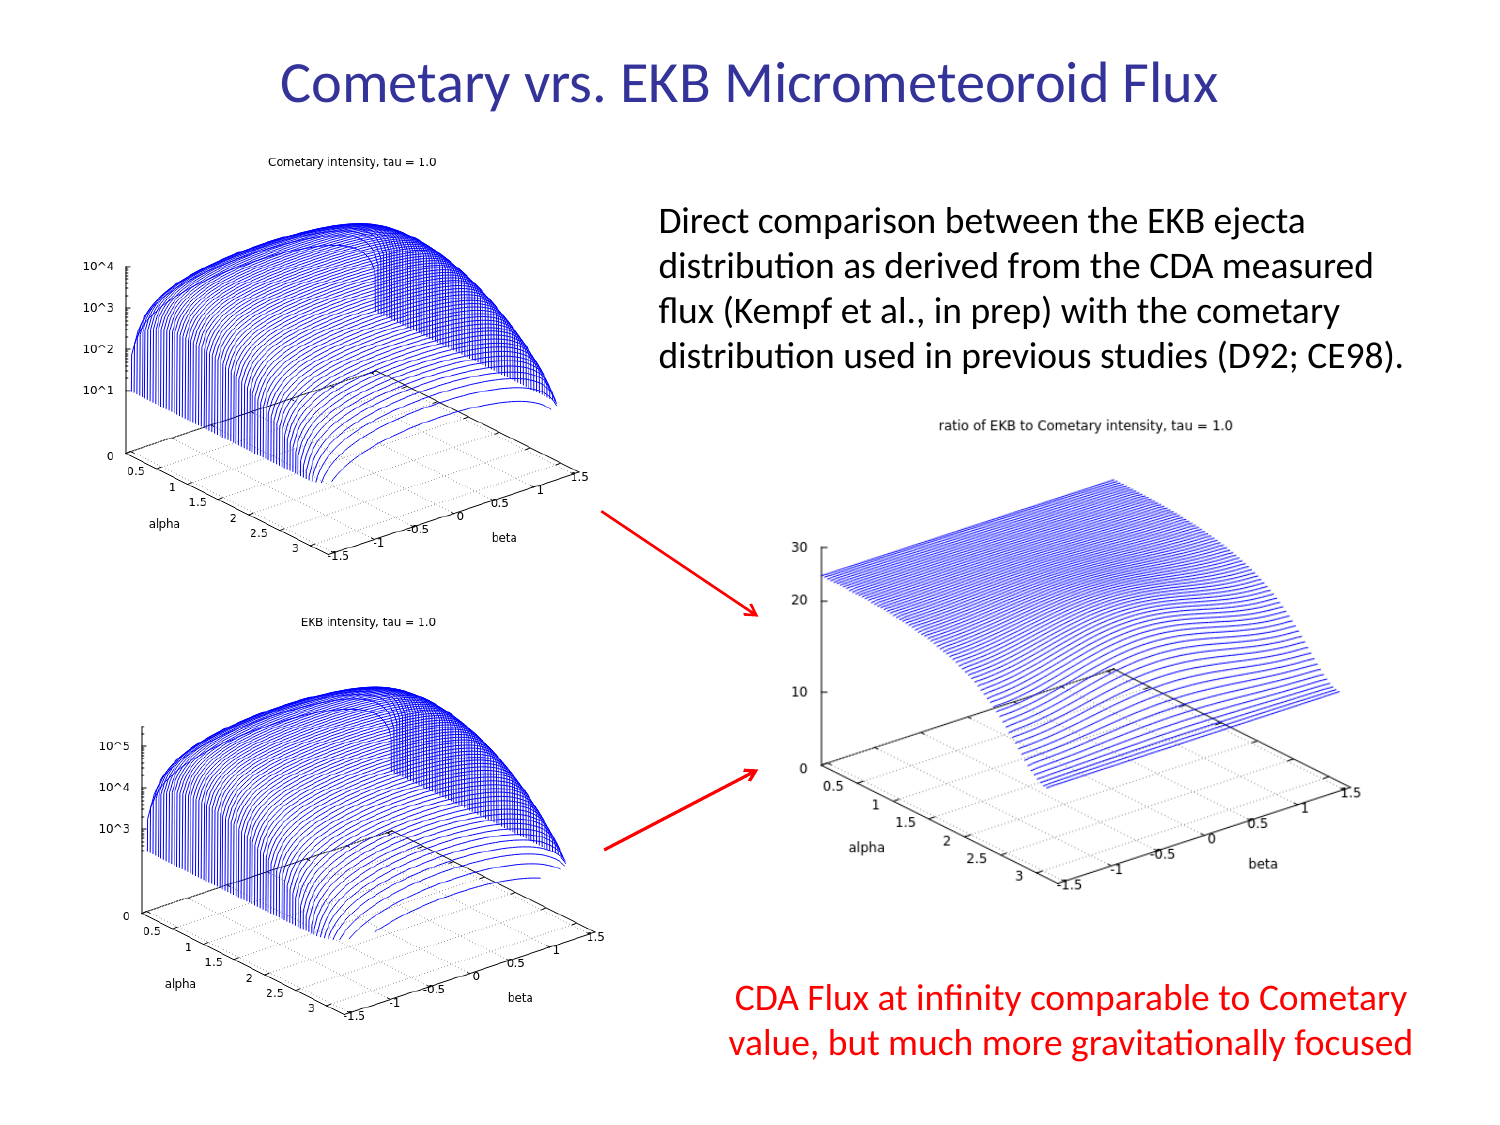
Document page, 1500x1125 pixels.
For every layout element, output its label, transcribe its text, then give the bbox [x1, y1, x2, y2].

picture [51, 143, 652, 594]
text_box Direct comparison between the EKB ejecta distribution as derived from the CDA measured flux (Kempf et al., in prep) with the cometary distribution used in previous studies (D92; CE98). [656, 188, 1427, 384]
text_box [603, 769, 759, 851]
picture [67, 603, 668, 1054]
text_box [601, 510, 759, 617]
text_box Cometary vrs. EKB Micrometeoroid Flux [74, 45, 1425, 113]
picture [735, 403, 1436, 930]
text_box CDA Flux at infinity comparable to Cometary value, but much more gravitationally focused [709, 965, 1434, 1071]
